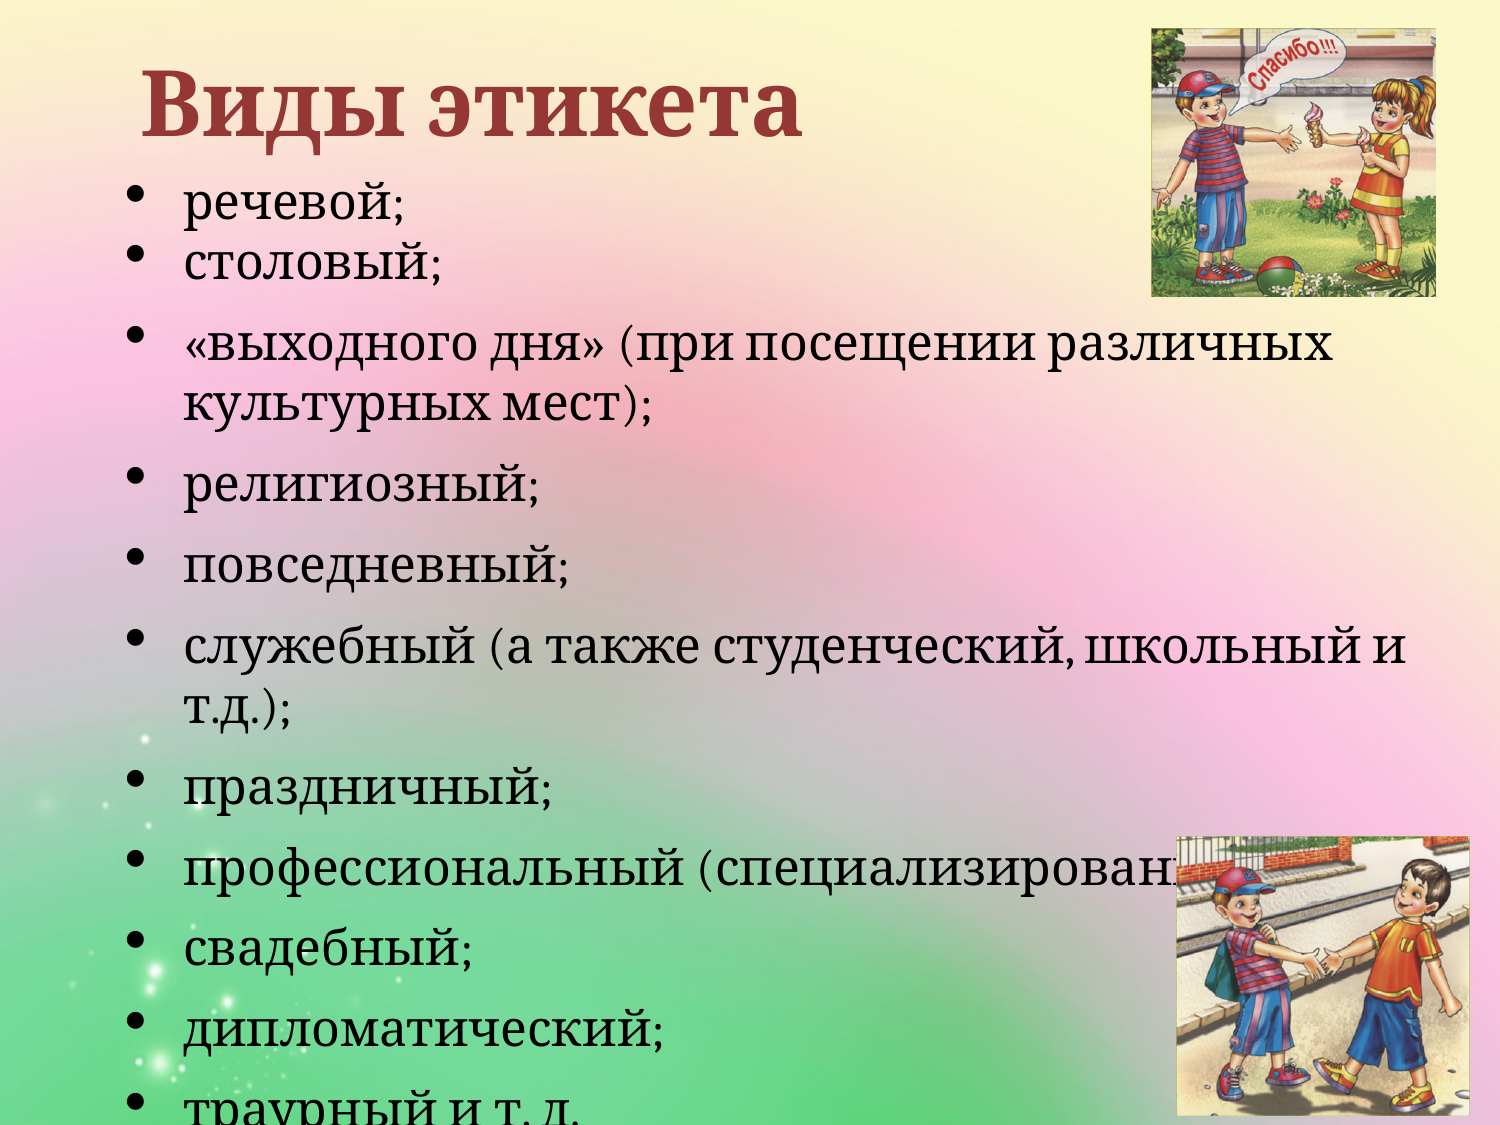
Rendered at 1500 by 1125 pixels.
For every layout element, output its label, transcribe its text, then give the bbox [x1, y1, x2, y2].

picture [1175, 836, 1470, 1116]
text_box речевой; столовый; «выходного дня» (при посещении различных культурных мест); религиозный; повседневный; служебный (а также студенческий, школьный и т.д.); праздничный; профессиональный (специализированный); свадебный; дипломатический; траурный и т. д. [112, 162, 1471, 1125]
picture [0, 0, 1500, 1125]
text_box Виды этикета [53, 20, 894, 162]
